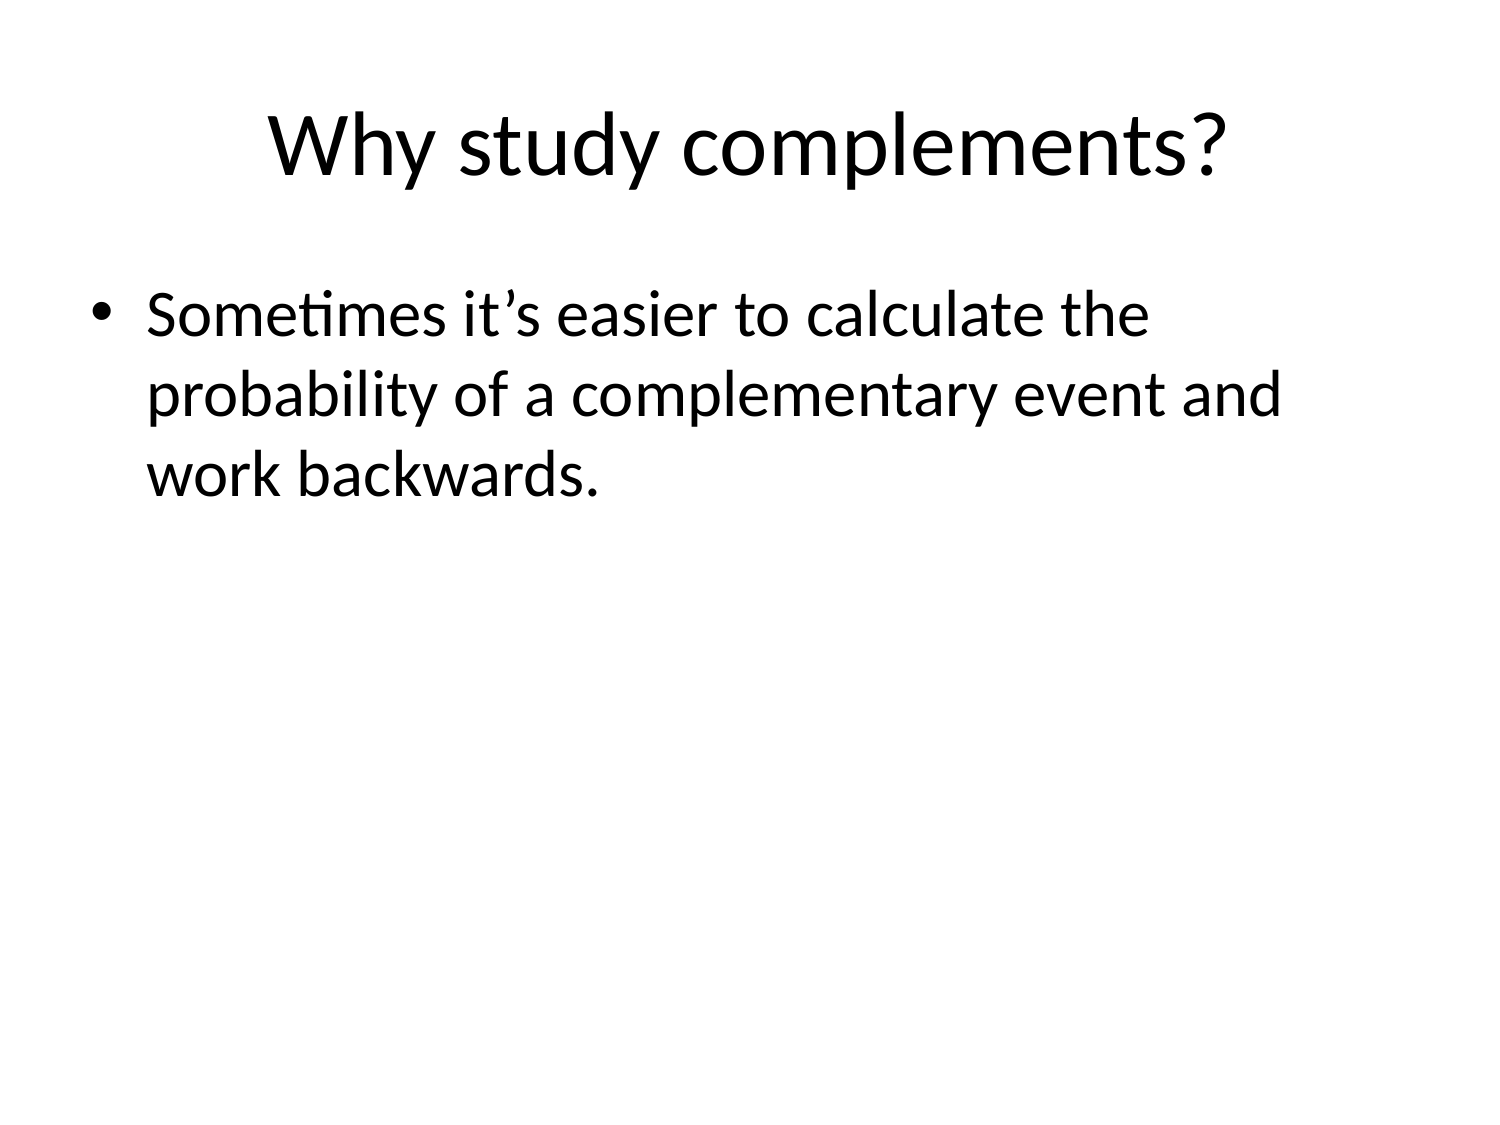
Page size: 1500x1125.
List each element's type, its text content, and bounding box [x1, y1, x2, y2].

list Sometimes it’s easier to calculate the probability of a complementary event and work backwards. [75, 262, 1425, 1005]
title Why study complements? [75, 45, 1425, 233]
